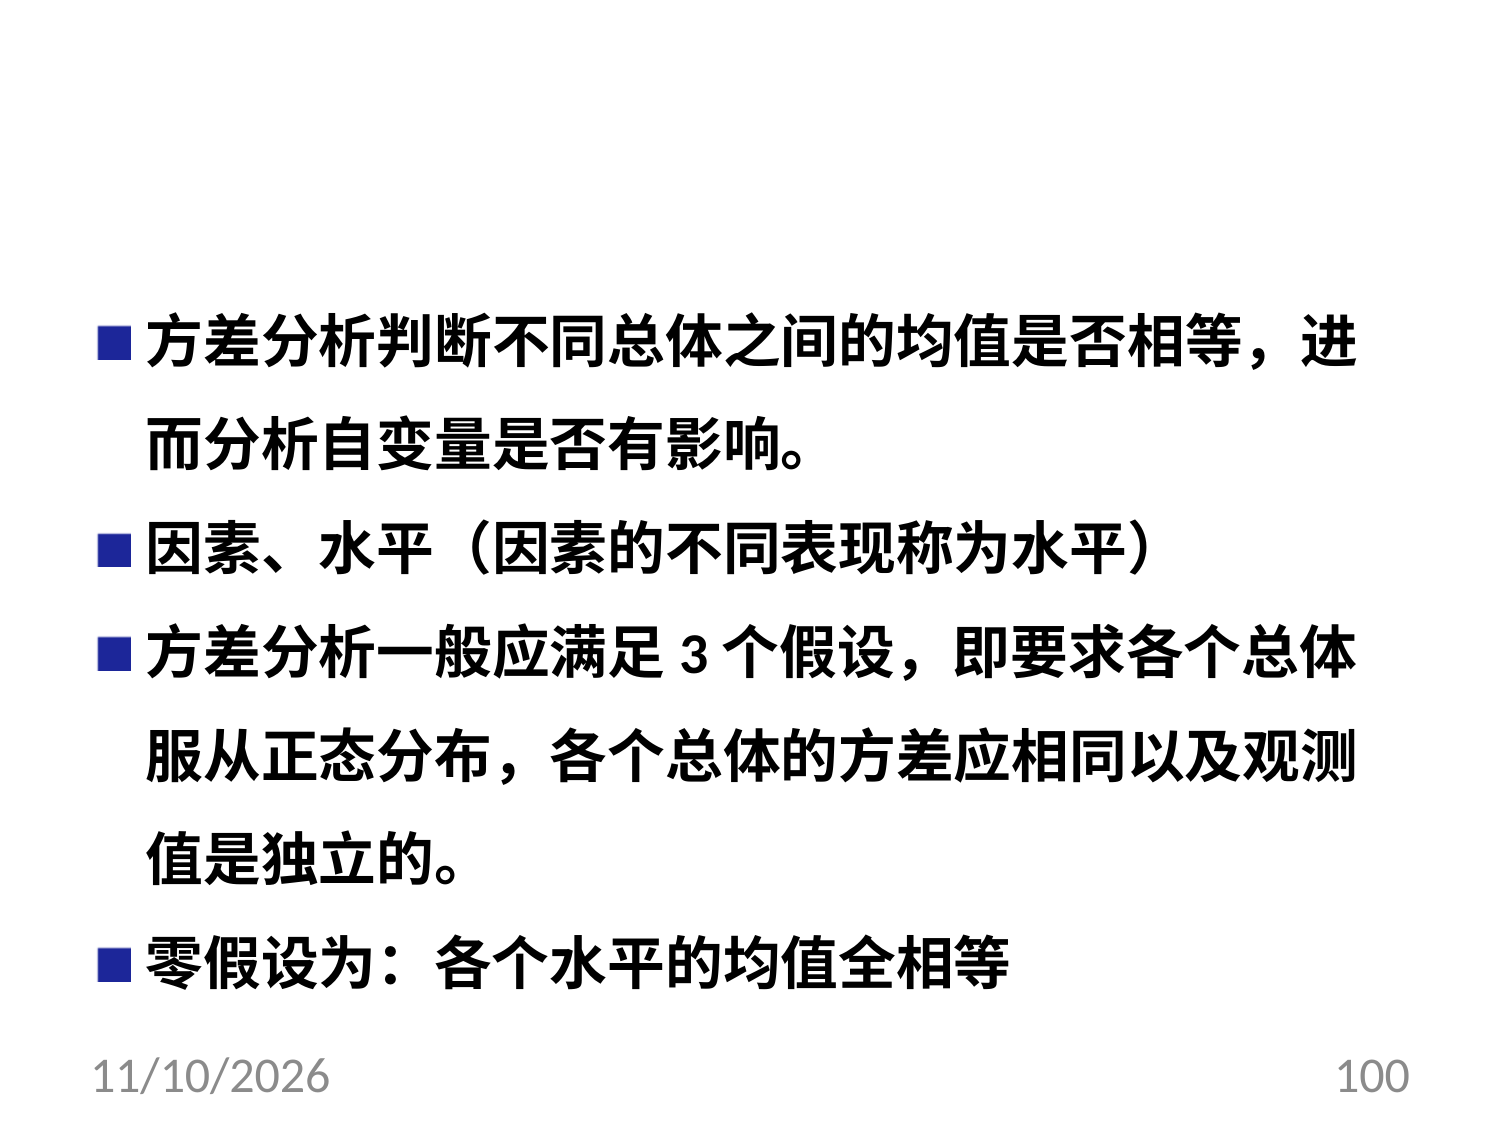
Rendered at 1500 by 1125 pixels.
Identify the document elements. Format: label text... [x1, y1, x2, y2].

picture [90, 940, 131, 982]
list 方差分析判断不同总体之间的均值是否相等，进而分析自变量是否有影响。 因素、水平（因素的不同表现称为水平） 方差分析一般应满足3个假设，即要求各个总体服从正态分布，各个总体的方差应相同以及观测值是独立的。 零假设为：各个水平的均值全相等 [75, 262, 1425, 1005]
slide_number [75, 1042, 425, 1103]
slide_number 100 [1074, 1042, 1425, 1103]
picture [90, 629, 131, 671]
picture [90, 526, 131, 567]
picture [90, 318, 131, 360]
